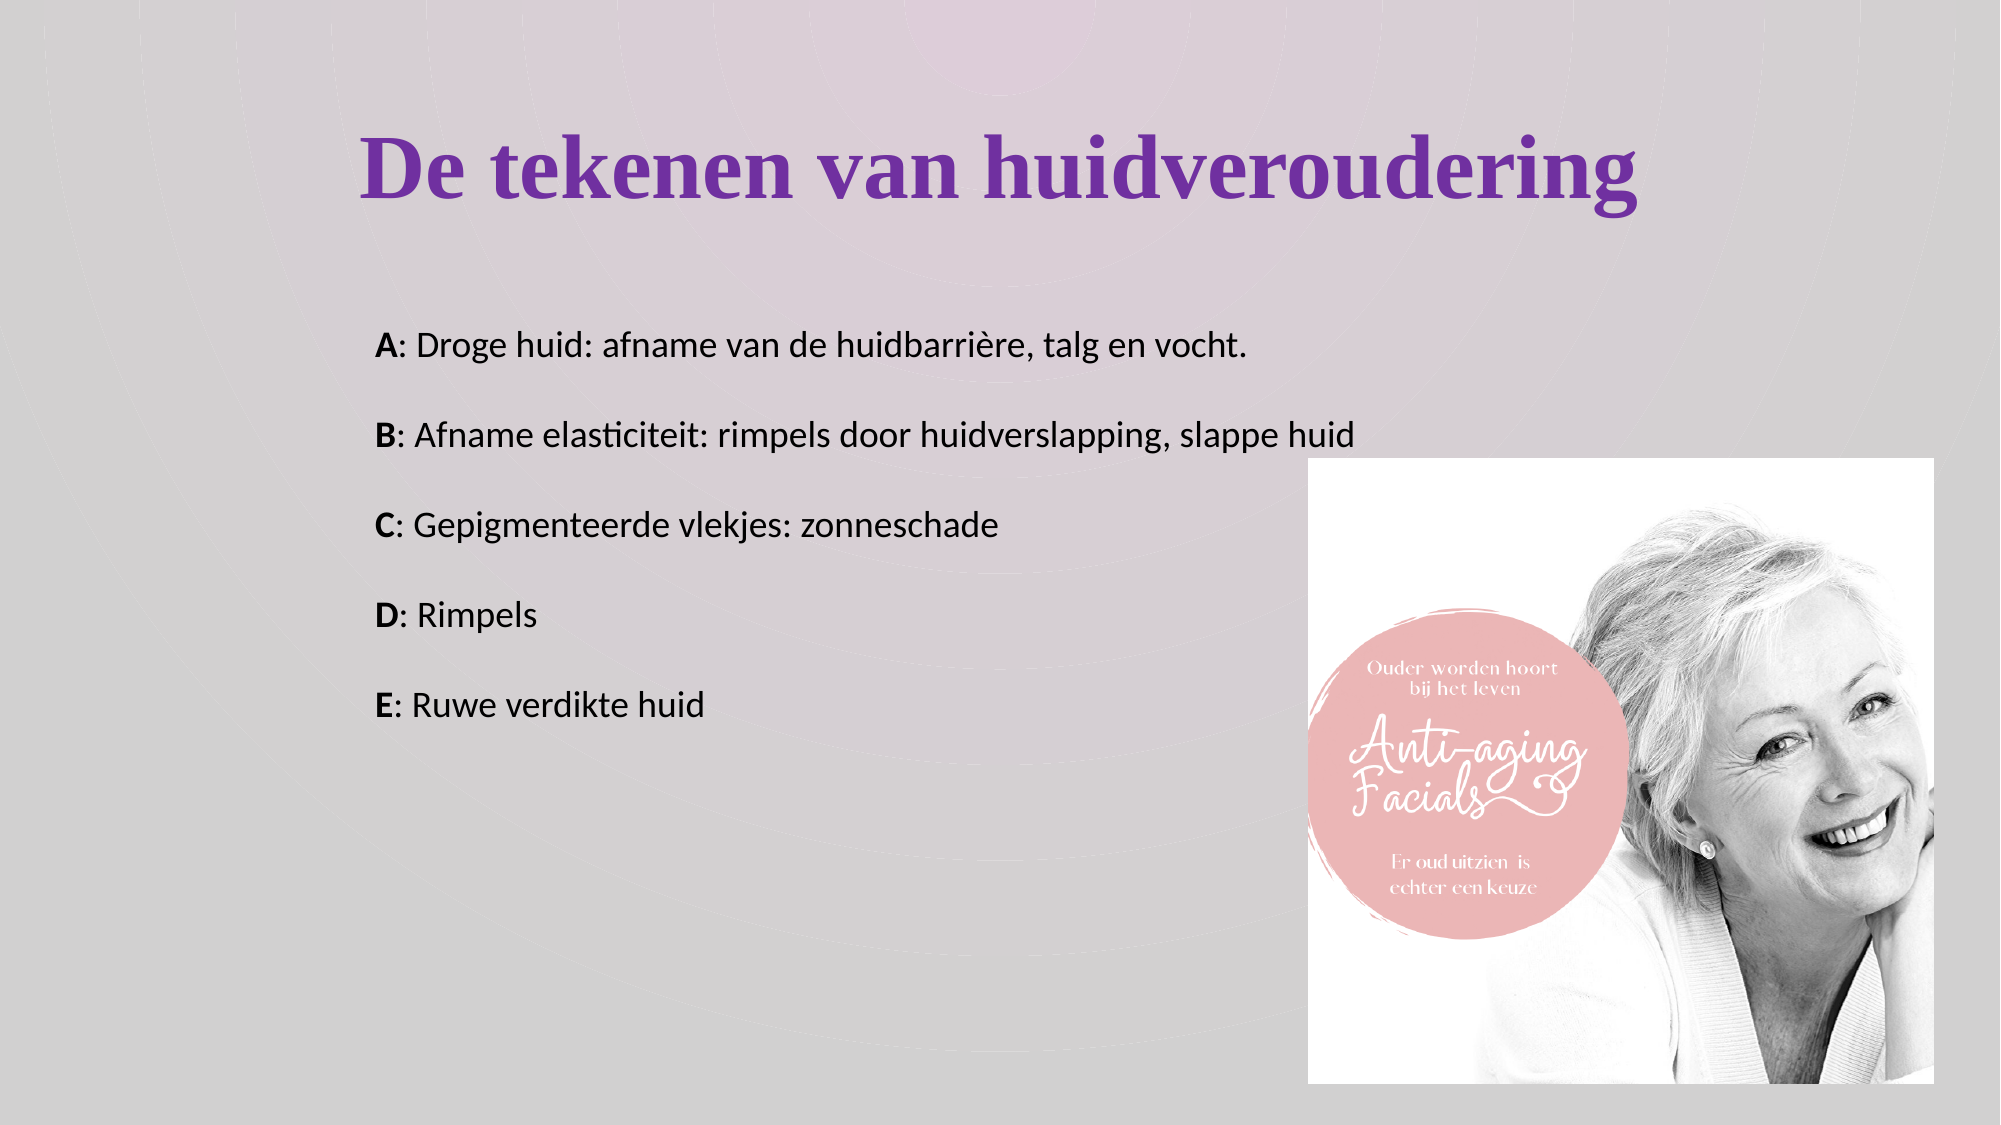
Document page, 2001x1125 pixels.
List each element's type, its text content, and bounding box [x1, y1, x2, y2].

text_box A: Droge huid: afname van de huidbarrière, talg en vocht. B: Afname elasticiteit: rimpels door huidverslapping, slappe huid C: Gepigmenteerde vlekjes: zonneschade D: Rimpels E: Ruwe verdikte huid [360, 312, 1910, 732]
picture [1308, 458, 1934, 1084]
title De tekenen van huidveroudering [137, 59, 1863, 278]
